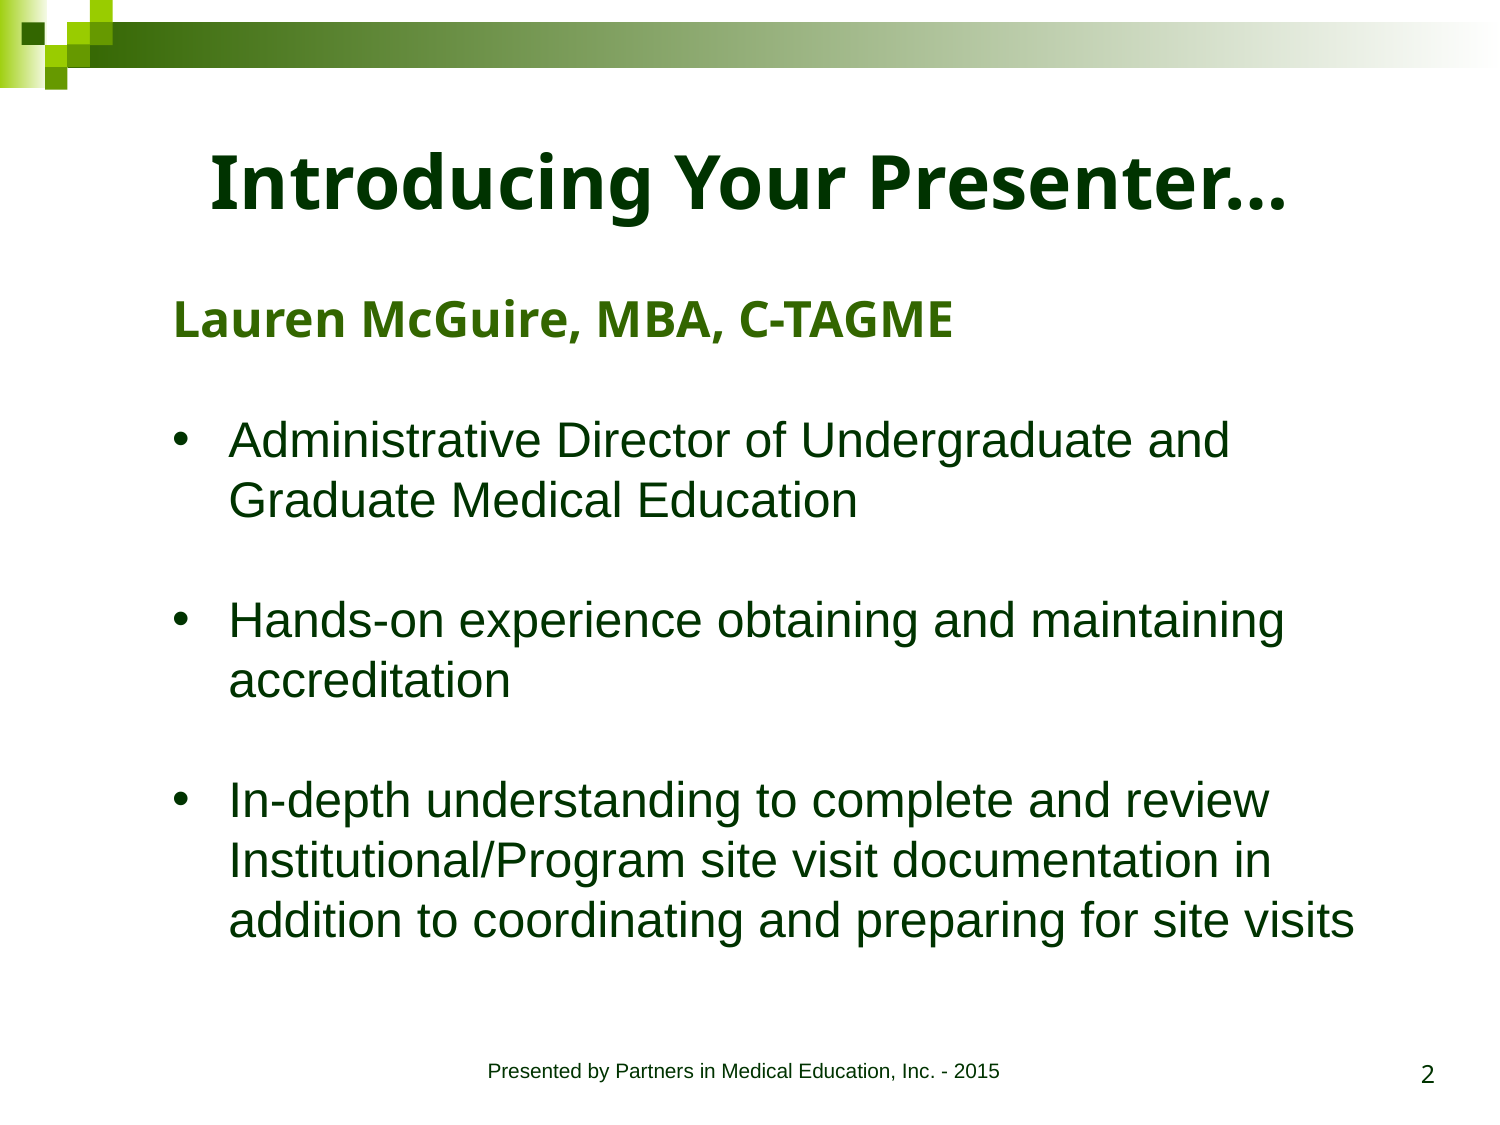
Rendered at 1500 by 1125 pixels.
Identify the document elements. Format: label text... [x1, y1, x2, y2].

title [75, 62, 1425, 137]
text_box Lauren McGuire, MBA, C-TAGME Administrative Director of Undergraduate and Graduate Medical Education Hands-on experience obtaining and maintaining accreditation In-depth understanding to complete and review Institutional/Program site visit documentation in addition to coordinating and preparing for site visits [157, 280, 1433, 1125]
slide_number 2 [1100, 1025, 1450, 1100]
footer Presented by Partners in Medical Education, Inc. - 2015 [412, 1050, 1075, 1100]
list Introducing Your Presenter… [50, 137, 1450, 500]
